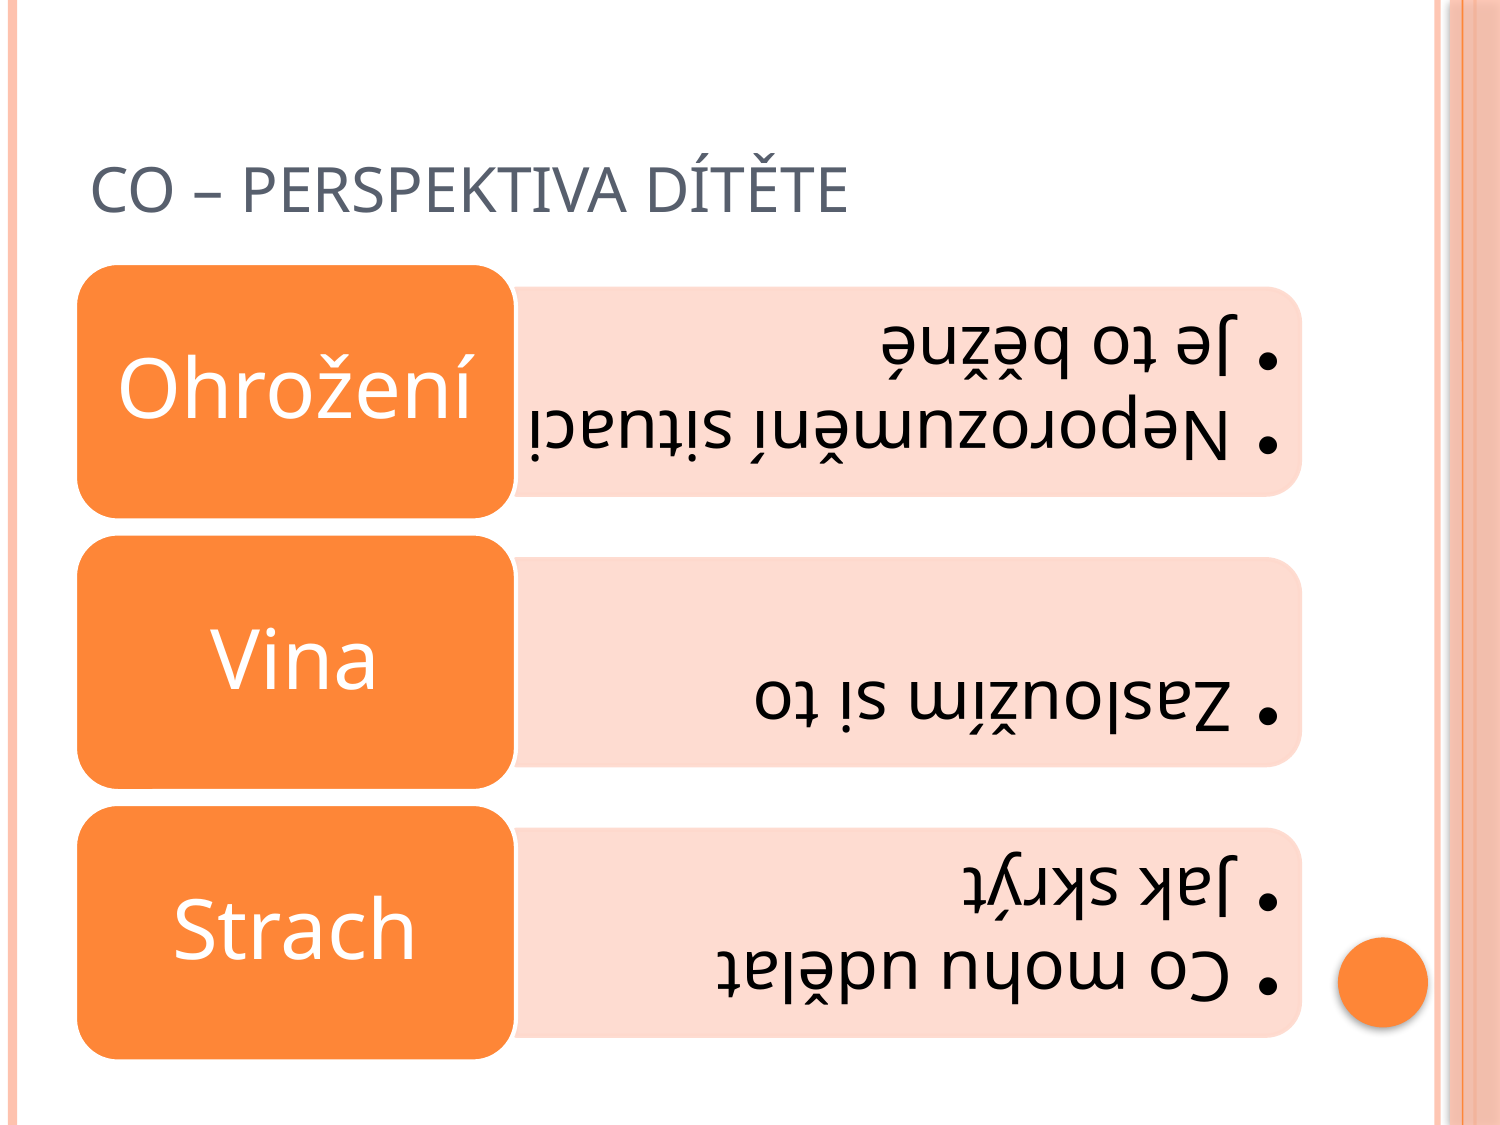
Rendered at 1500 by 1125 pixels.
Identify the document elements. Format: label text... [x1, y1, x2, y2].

title Co – perspektiva dítěte [75, 45, 1300, 233]
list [74, 261, 1301, 1063]
